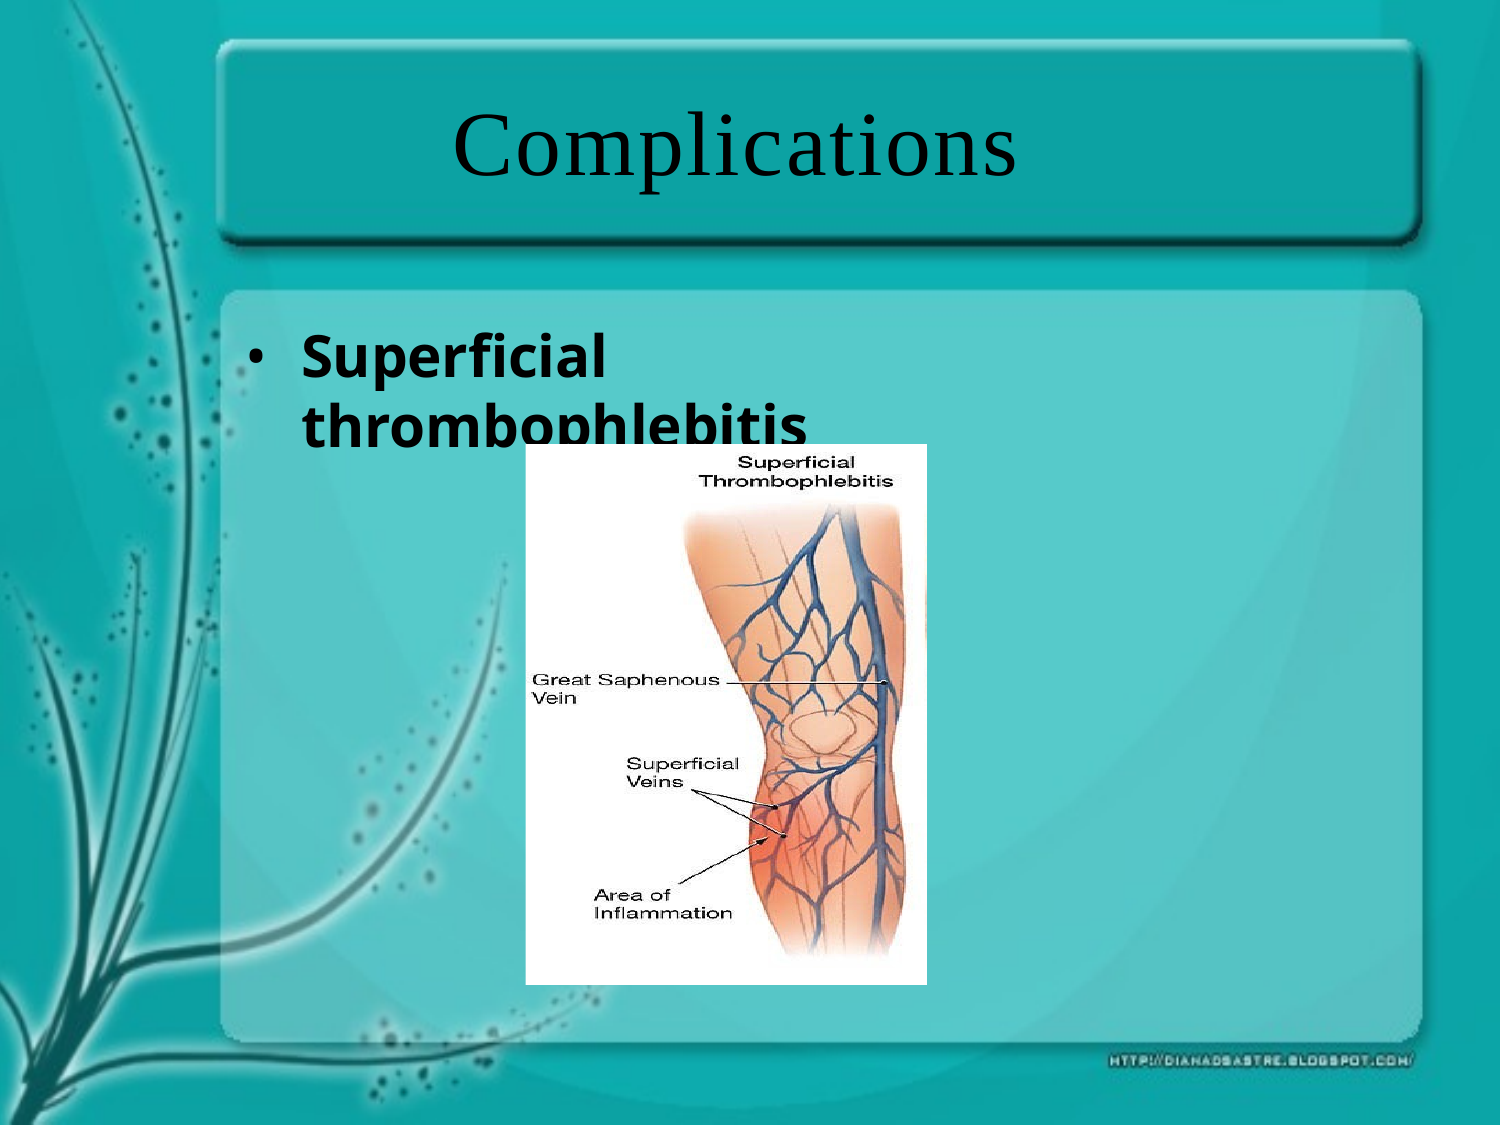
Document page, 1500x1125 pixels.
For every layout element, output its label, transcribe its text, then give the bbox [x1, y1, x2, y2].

text_box [525, 444, 927, 985]
picture [0, 0, 1500, 1125]
text_box Superficial thrombophlebitis [242, 317, 1098, 460]
title Complications [450, 81, 1025, 272]
